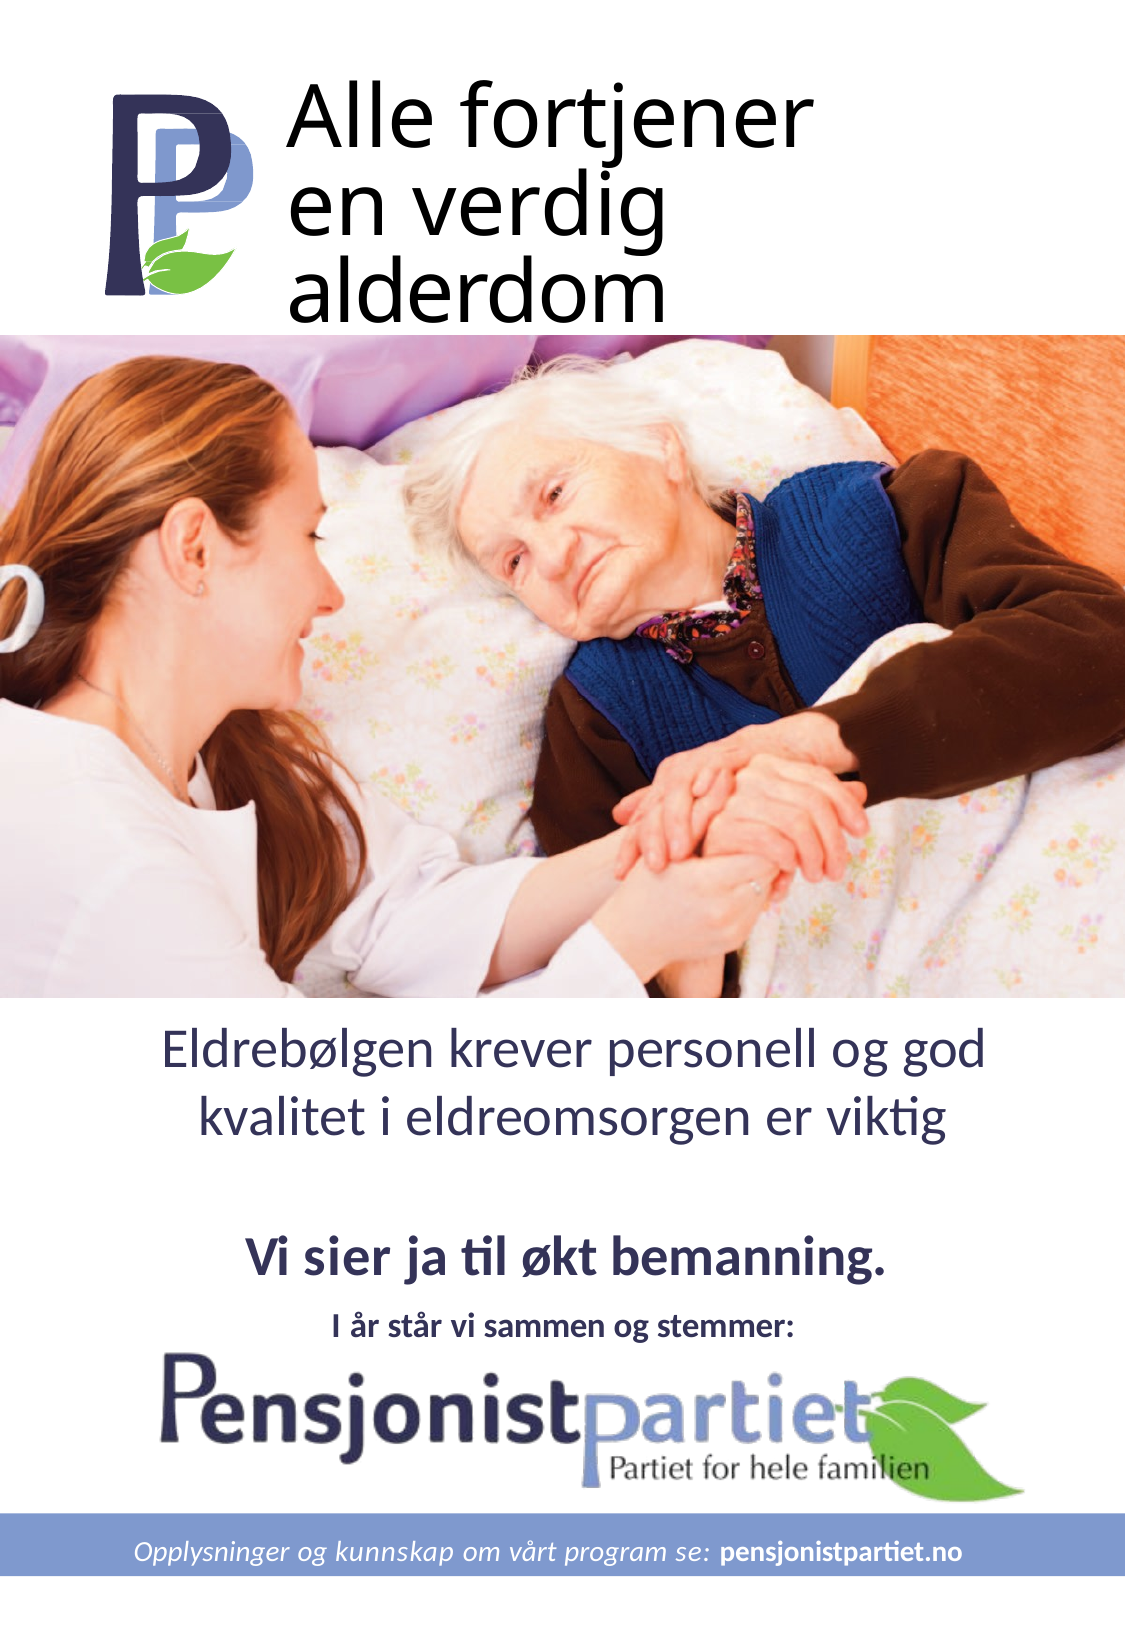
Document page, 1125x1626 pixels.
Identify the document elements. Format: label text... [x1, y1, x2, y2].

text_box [105, 94, 254, 296]
footer Opplysninger og kunnskap om vårt program se: pensjonistpartiet.no [52, 1078, 1042, 1625]
text_box Eldrebølgen krever personell og god kvalitet i eldreomsorgen er viktig Vi sier ja til økt bemanning. I år står vi sammen og stemmer: [159, 1009, 998, 1078]
text_box [1042, 1513, 1125, 1577]
picture [0, 335, 1125, 998]
title Alle fortjener en verdig alderdom [285, 53, 870, 335]
picture [149, 1331, 1034, 1510]
text_box [0, 1513, 52, 1577]
